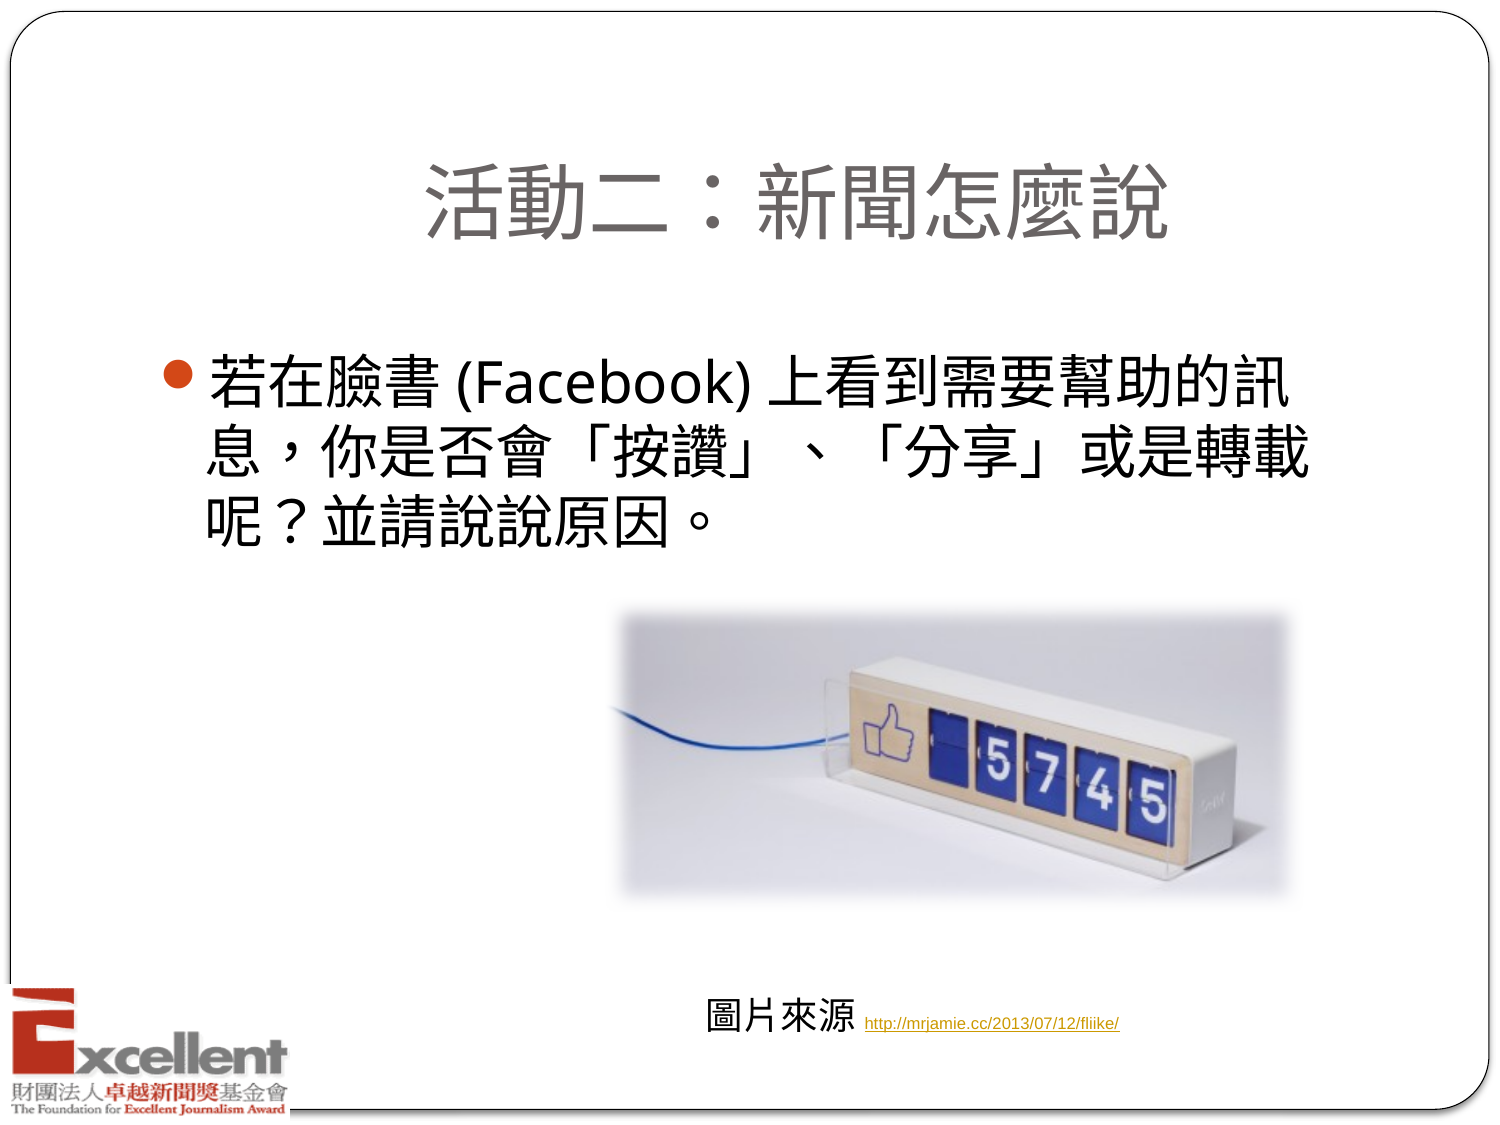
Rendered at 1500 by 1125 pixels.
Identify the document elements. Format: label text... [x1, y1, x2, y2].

list 若在臉書(Facebook)上看到需要幫助的訊息，你是否會「按讚」、「分享」或是轉載呢？並請說說原因。 [144, 337, 1362, 611]
picture [0, 984, 290, 1125]
title 活動二：新聞怎麼說 [159, 77, 1435, 266]
picture [604, 597, 1304, 913]
text_box 圖片來源http://mrjamie.cc/2013/07/12/fliike/ [690, 984, 1424, 1045]
